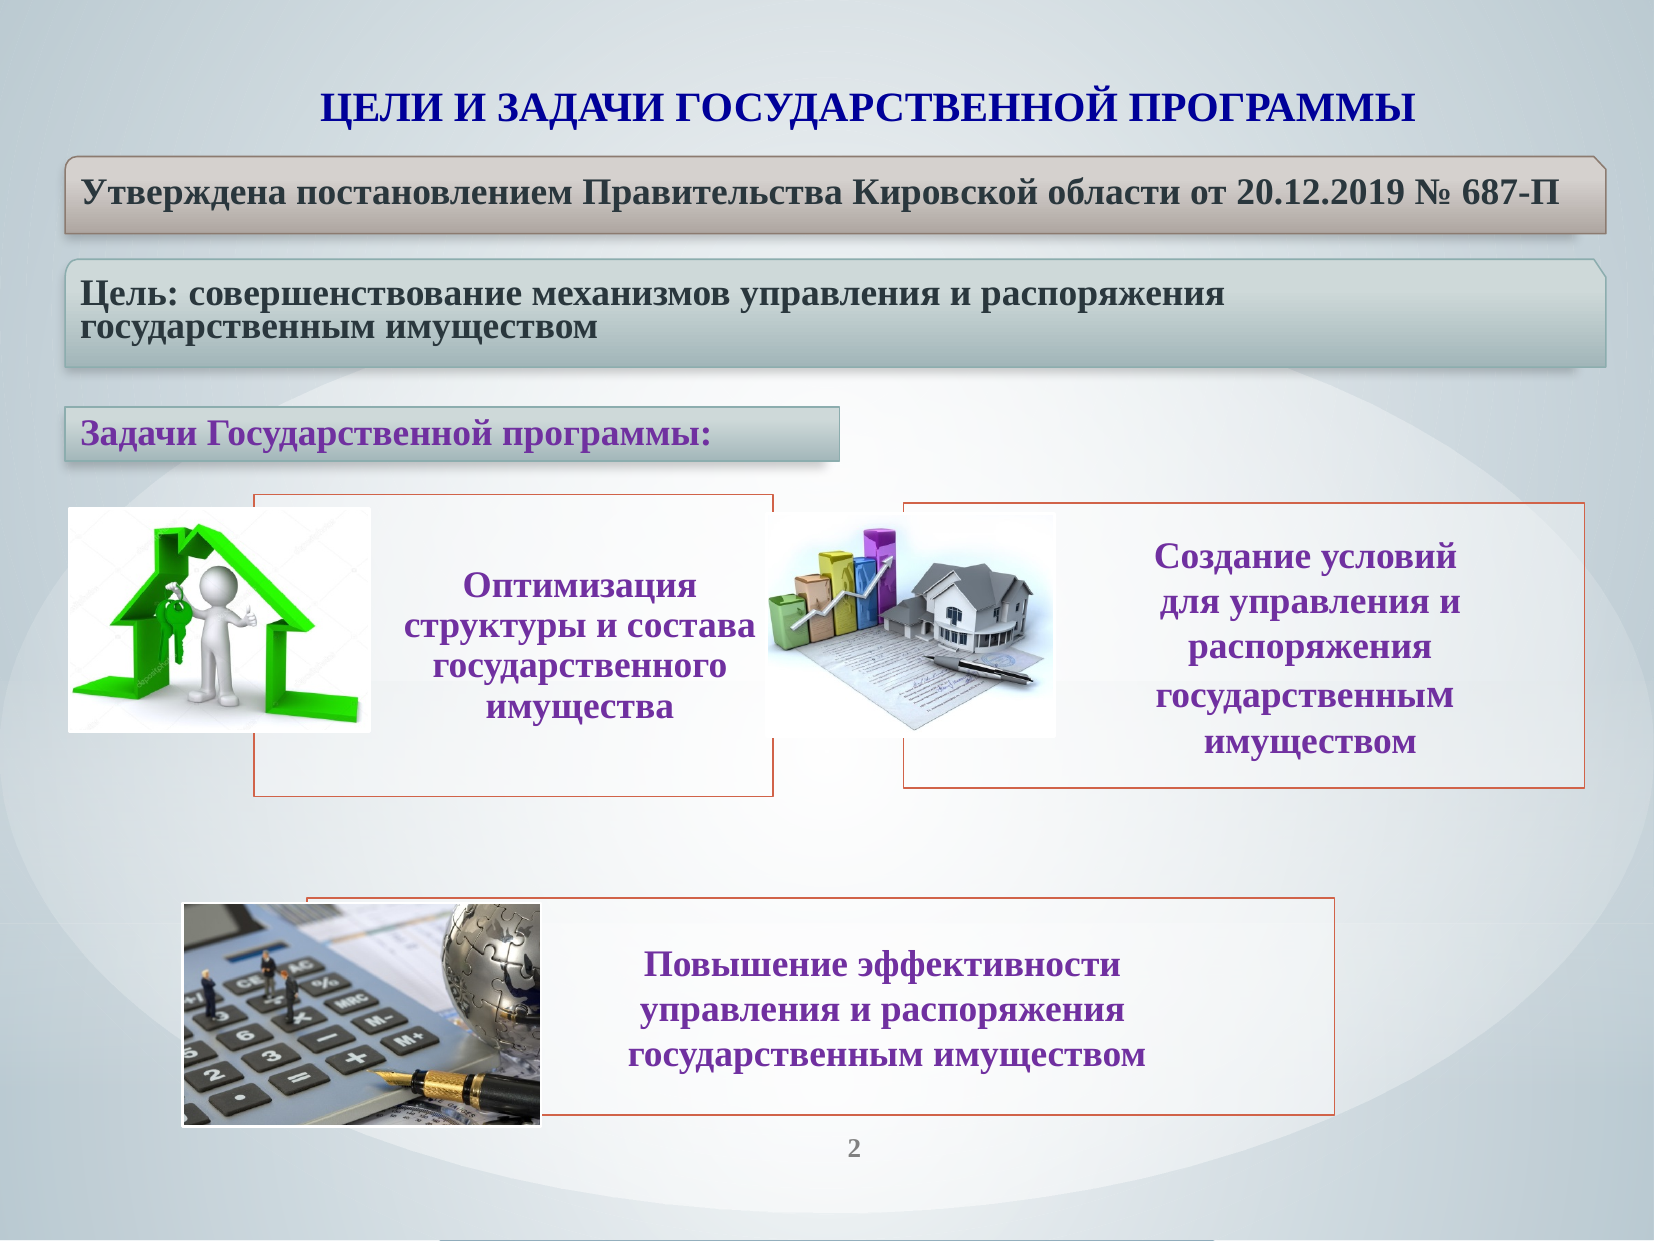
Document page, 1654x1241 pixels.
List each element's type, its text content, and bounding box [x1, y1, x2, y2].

title ЦЕЛИ И ЗАДАЧИ ГОСУДАРСТВЕННОЙ ПРОГРАММЫ [124, 71, 1613, 295]
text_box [68, 434, 1585, 1127]
text_box Цель: совершенствование механизмов управления и распоряжения государственным имуществом [64, 258, 1607, 368]
text_box Утверждена постановлением Правительства Кировской области от 20.12.2019 № 687-П [64, 155, 1607, 235]
slide_number 2 [688, 1136, 1020, 1183]
picture [223, 379, 1623, 442]
text_box Задачи Государственной программы: [64, 406, 217, 435]
